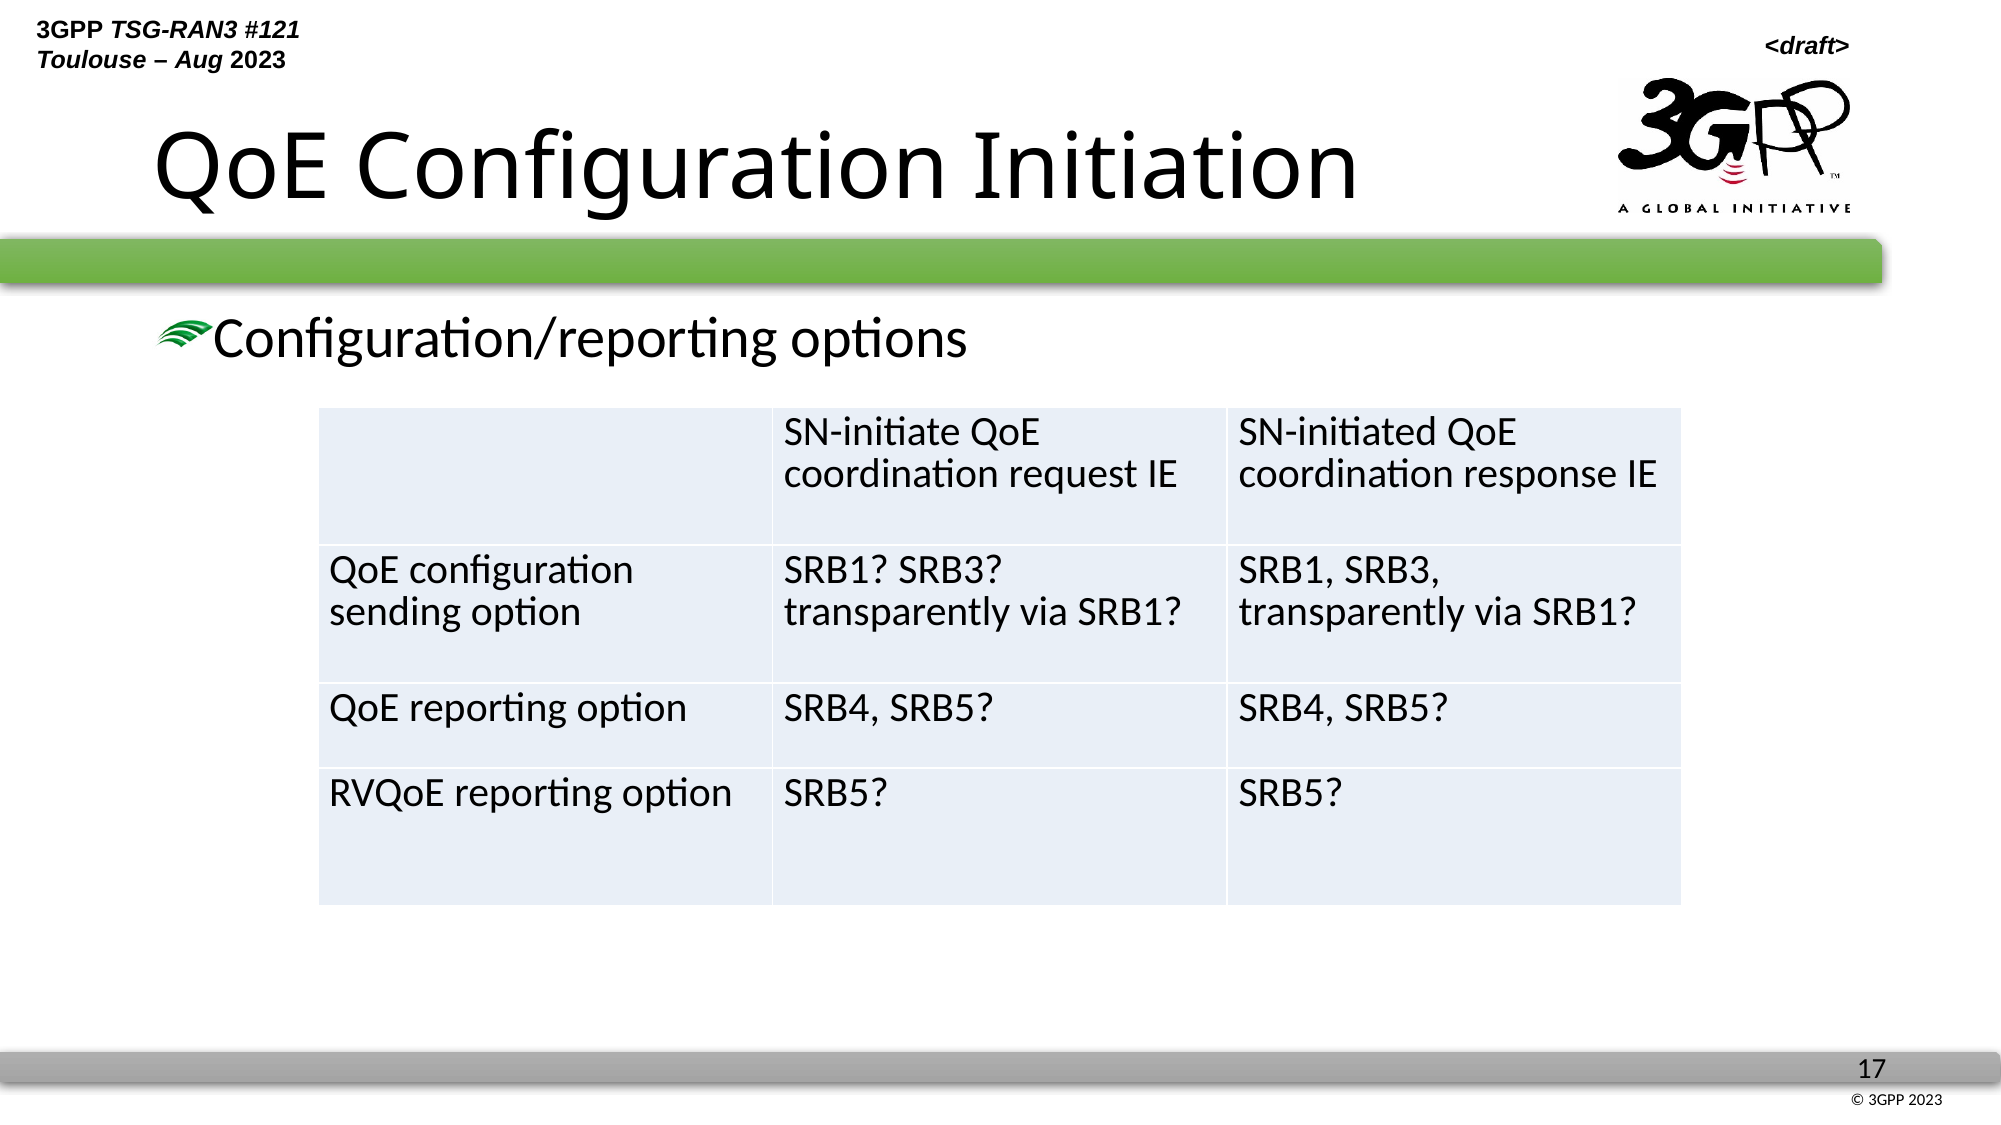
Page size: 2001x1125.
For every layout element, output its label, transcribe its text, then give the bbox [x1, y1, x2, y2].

table_cell SRB5? [773, 769, 1226, 905]
table_cell QoE reporting option [319, 684, 772, 767]
picture [152, 314, 215, 356]
table_cell QoE configuration sending option [319, 546, 772, 682]
table_cell RVQoE reporting option [319, 769, 772, 905]
table_header SN-initiated QoE coordination response IE [1228, 408, 1681, 544]
table_cell SRB1, SRB3, transparently via SRB1? [1228, 546, 1681, 682]
list Configuration/reporting options [137, 299, 1863, 1014]
table_cell SRB5? [1228, 769, 1681, 905]
table_header SN-initiate QoE coordination request IE [773, 408, 1226, 544]
title QoE Configuration Initiation [137, 59, 1863, 278]
table_header [319, 408, 772, 544]
table_cell SRB1? SRB3? transparently via SRB1? [773, 546, 1226, 682]
table_cell SRB4, SRB5? [1228, 684, 1681, 767]
table_cell SRB4, SRB5? [773, 684, 1226, 767]
